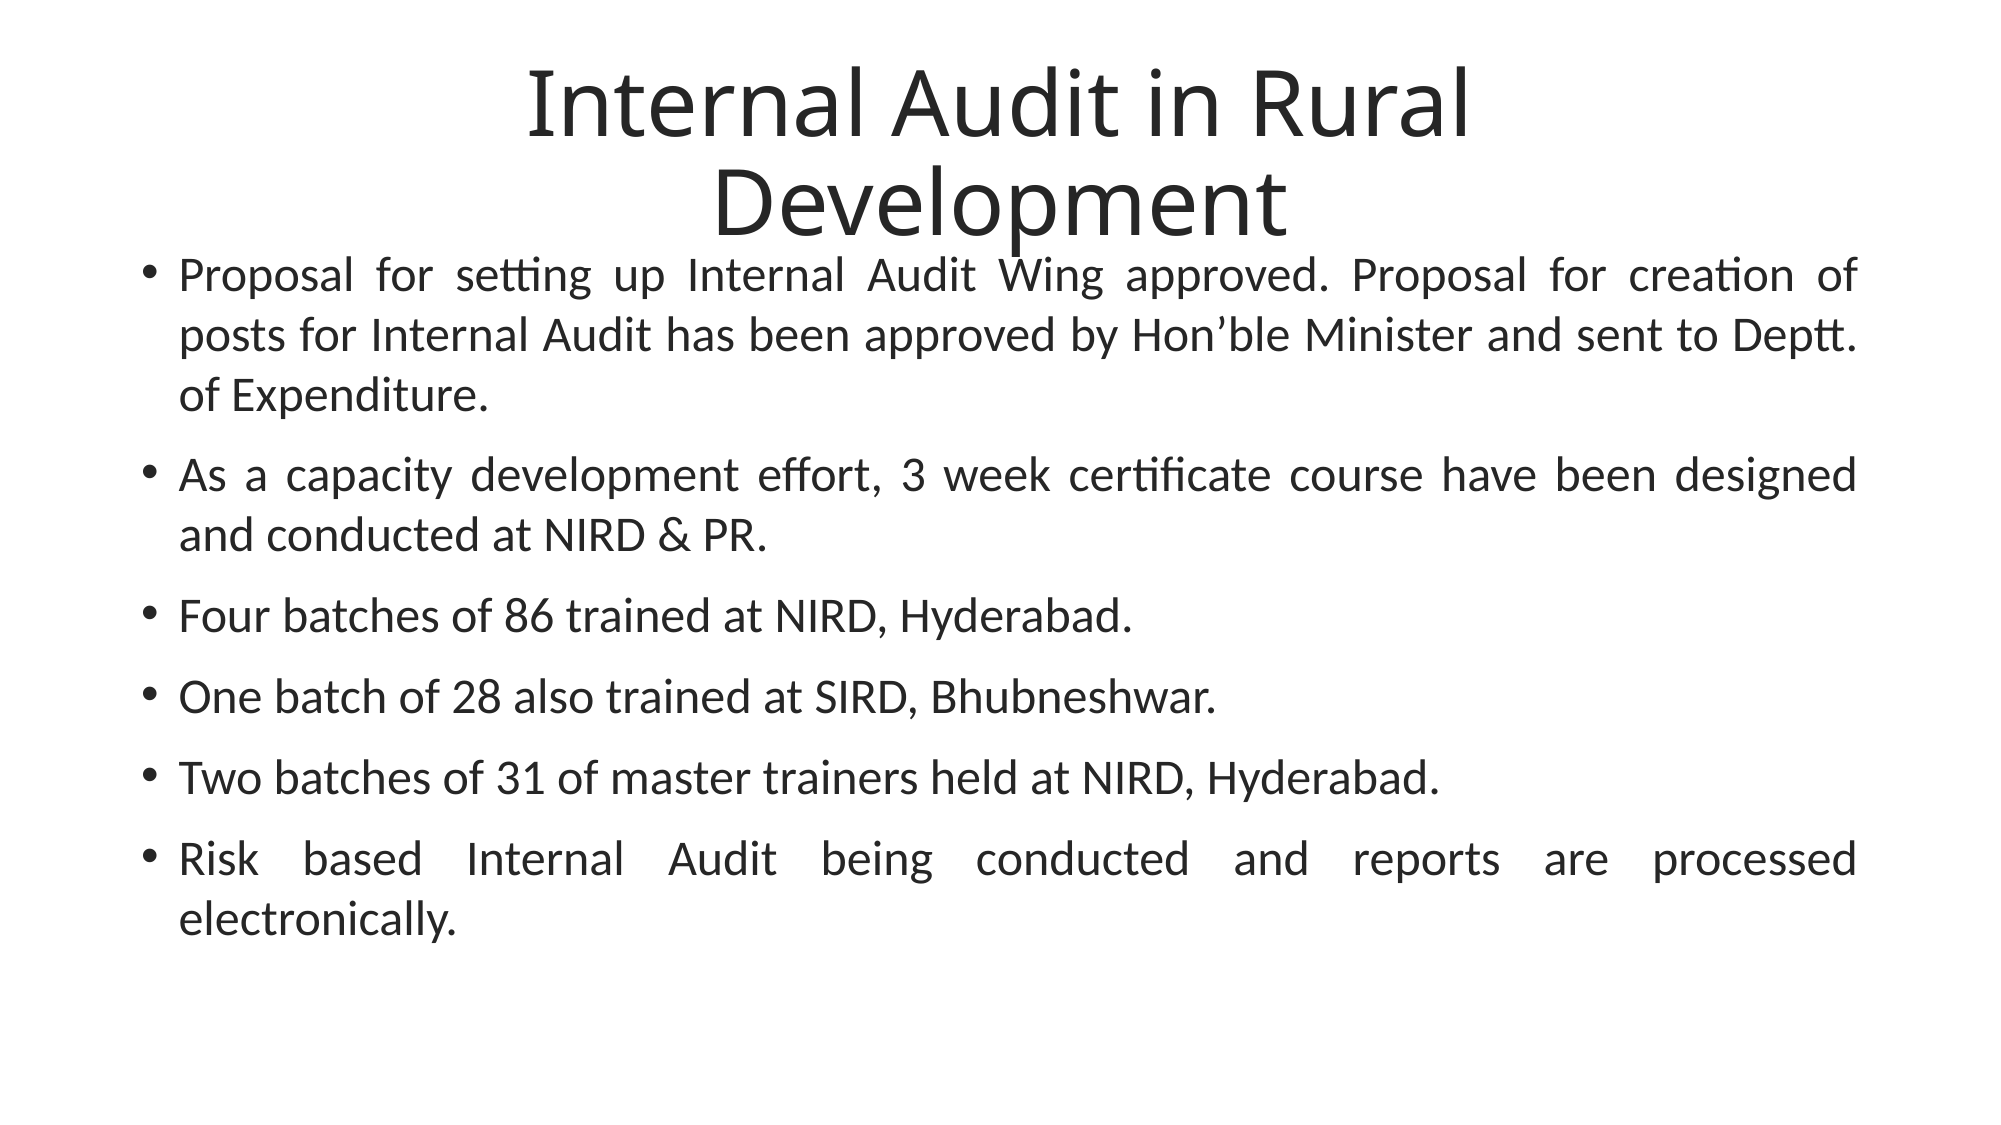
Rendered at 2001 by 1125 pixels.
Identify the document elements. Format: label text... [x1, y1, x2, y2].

list Proposal for setting up Internal Audit Wing approved. Proposal for creation of posts for Internal Audit has been approved by Hon’ble Minister and sent to Deptt. of Expenditure. As a capacity development effort, 3 week certificate course have been designed and conducted at NIRD & PR. Four batches of 86 trained at NIRD, Hyderabad. One batch of 28 also trained at SIRD, Bhubneshwar. Two batches of 31 of master trainers held at NIRD, Hyderabad. Risk based Internal Audit being conducted and reports are processed electronically. [126, 233, 1874, 953]
title Internal Audit in Rural Development [212, 49, 1788, 233]
